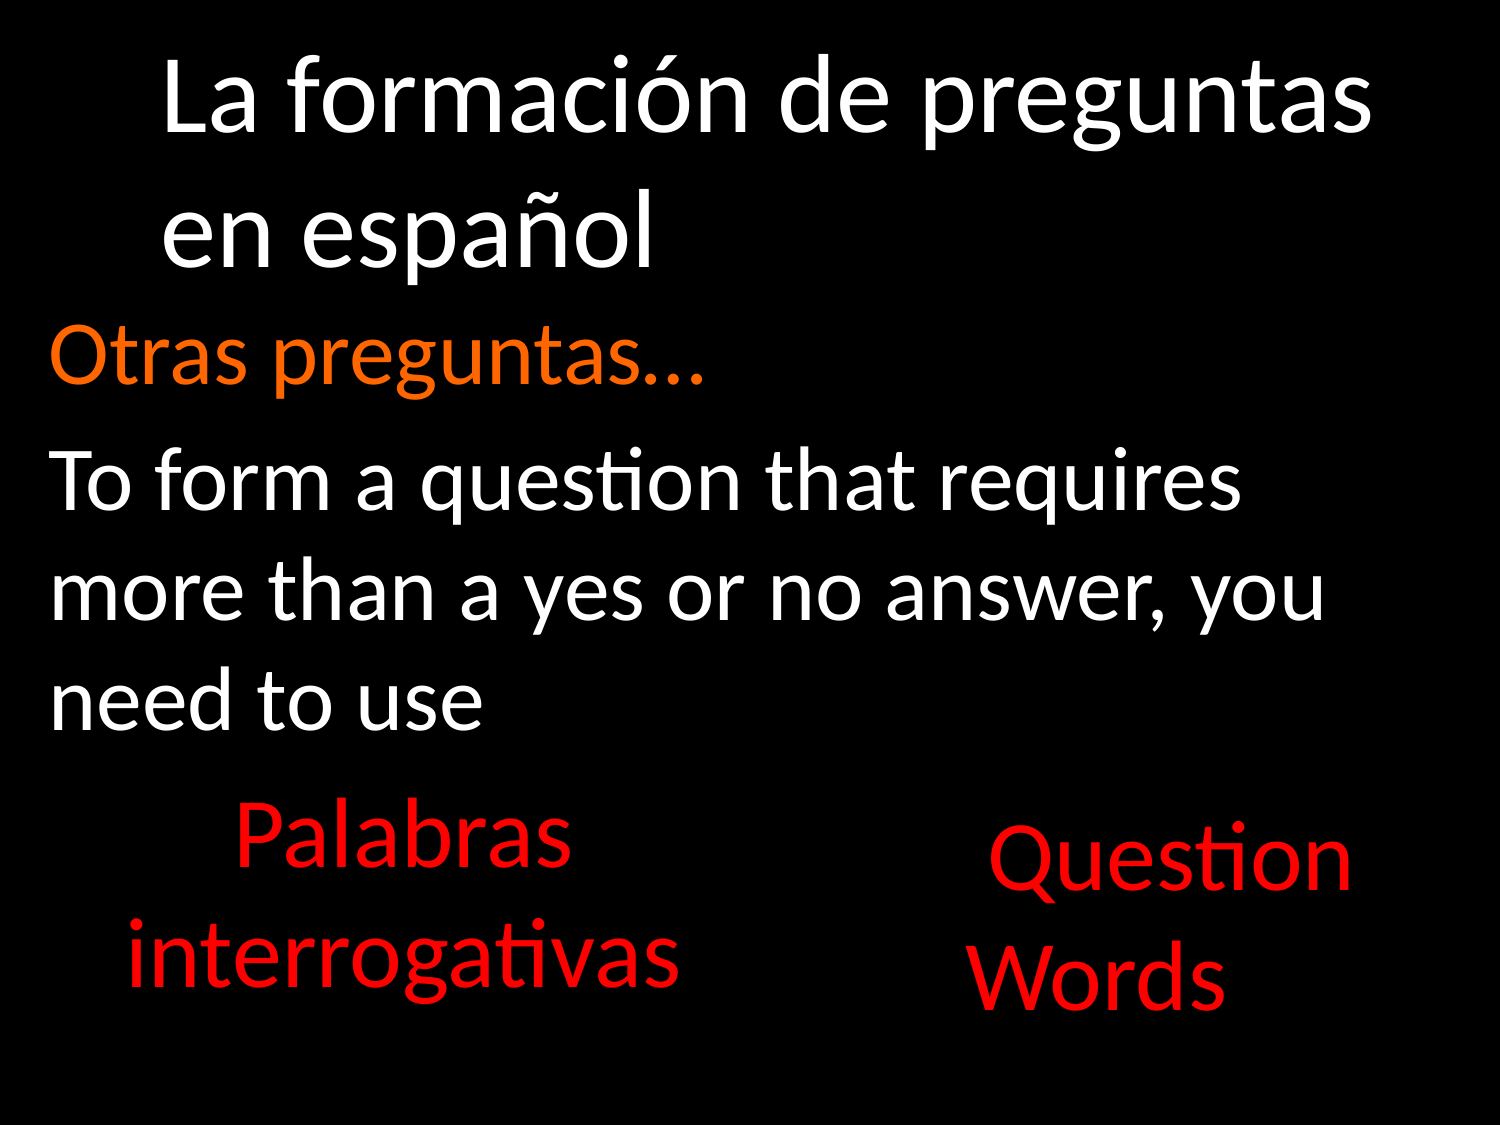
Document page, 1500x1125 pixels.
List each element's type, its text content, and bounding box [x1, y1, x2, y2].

text_box Otras preguntas… [33, 285, 1383, 411]
text_box To form a question that requires more than a yes or no answer, you need to use [33, 411, 1383, 757]
text_box La formación de preguntas en español [145, 12, 1495, 298]
text_box Question Words [692, 783, 1500, 1038]
text_box Palabras interrogativas [0, 759, 808, 1015]
